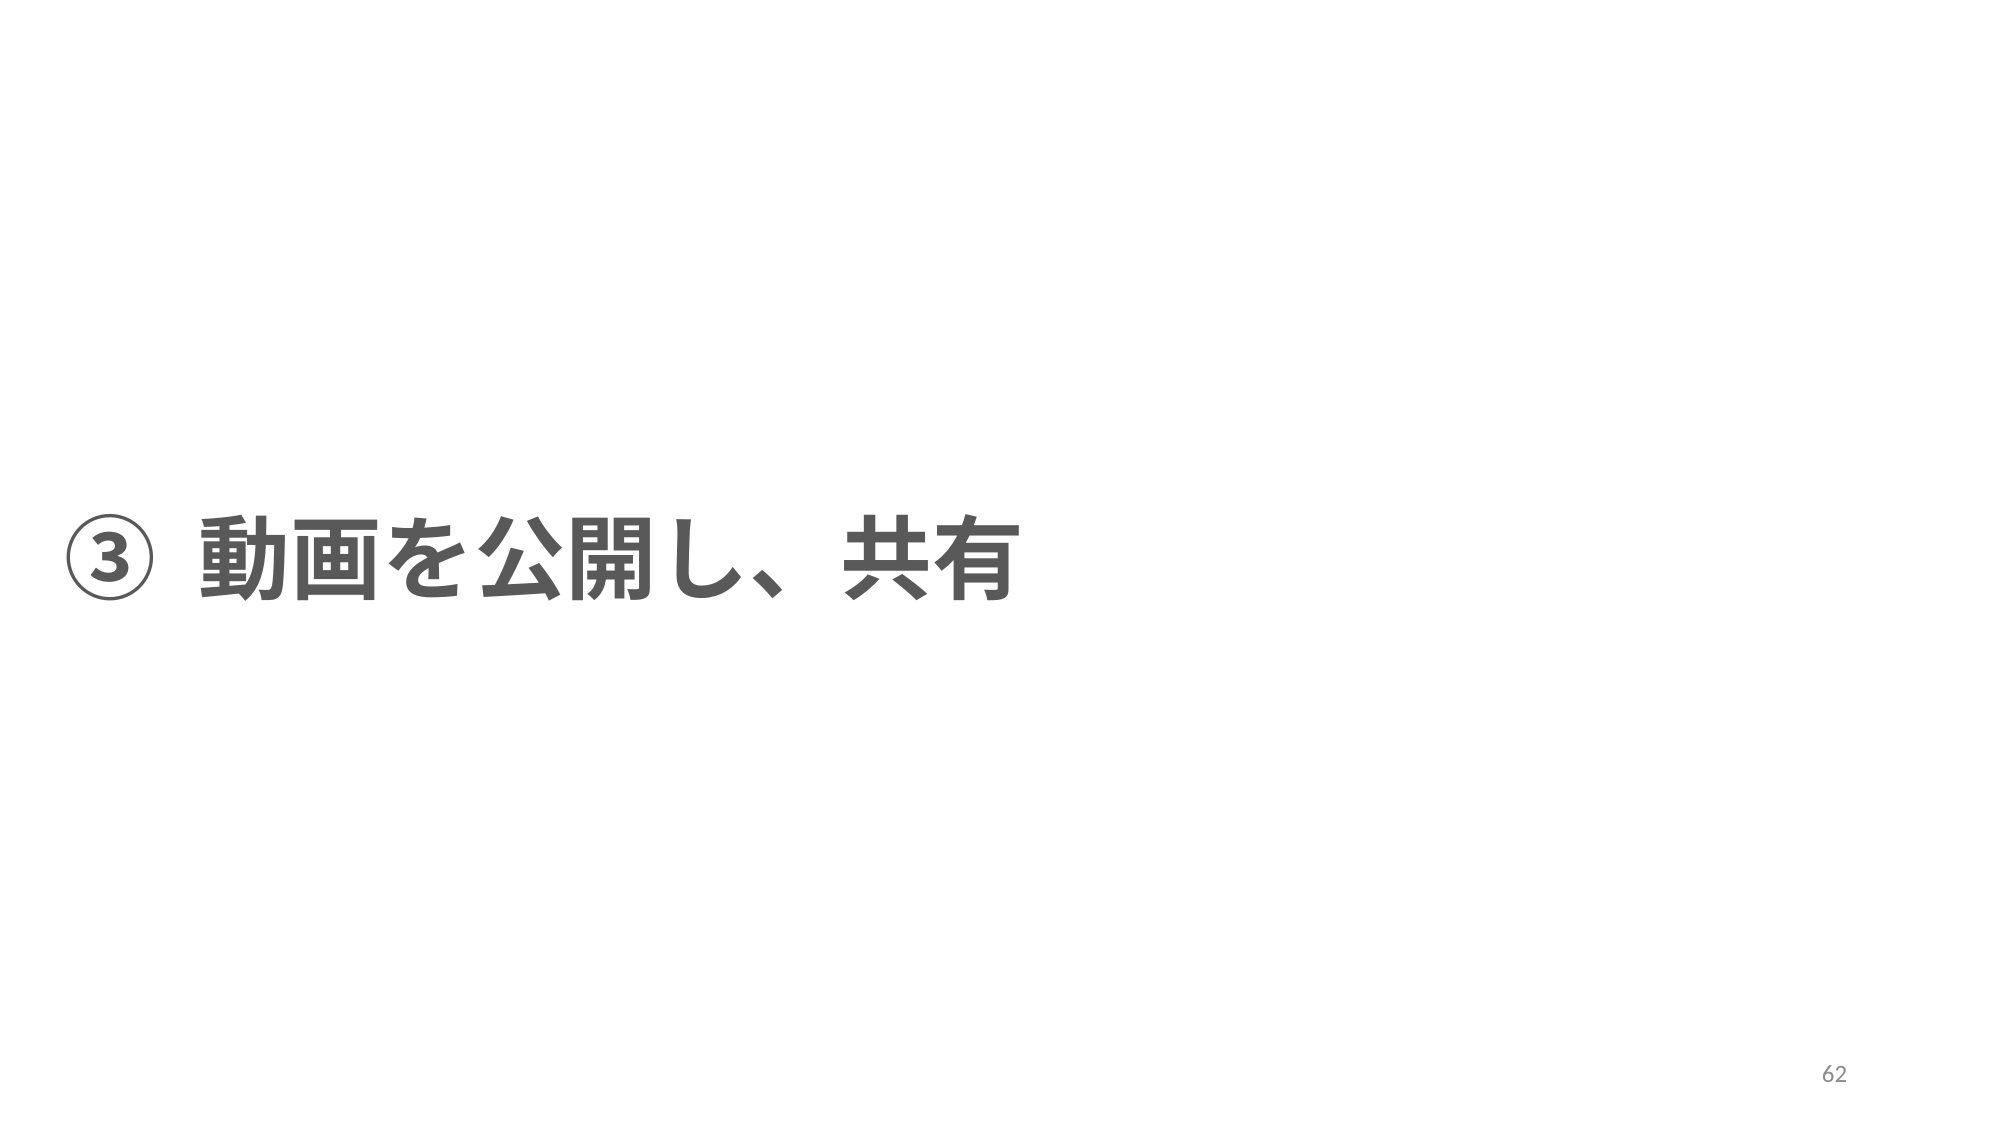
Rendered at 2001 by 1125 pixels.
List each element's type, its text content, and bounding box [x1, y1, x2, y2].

title ③ 動画を公開し、共有 [49, 505, 1955, 627]
slide_number 62 [1412, 1042, 1863, 1103]
